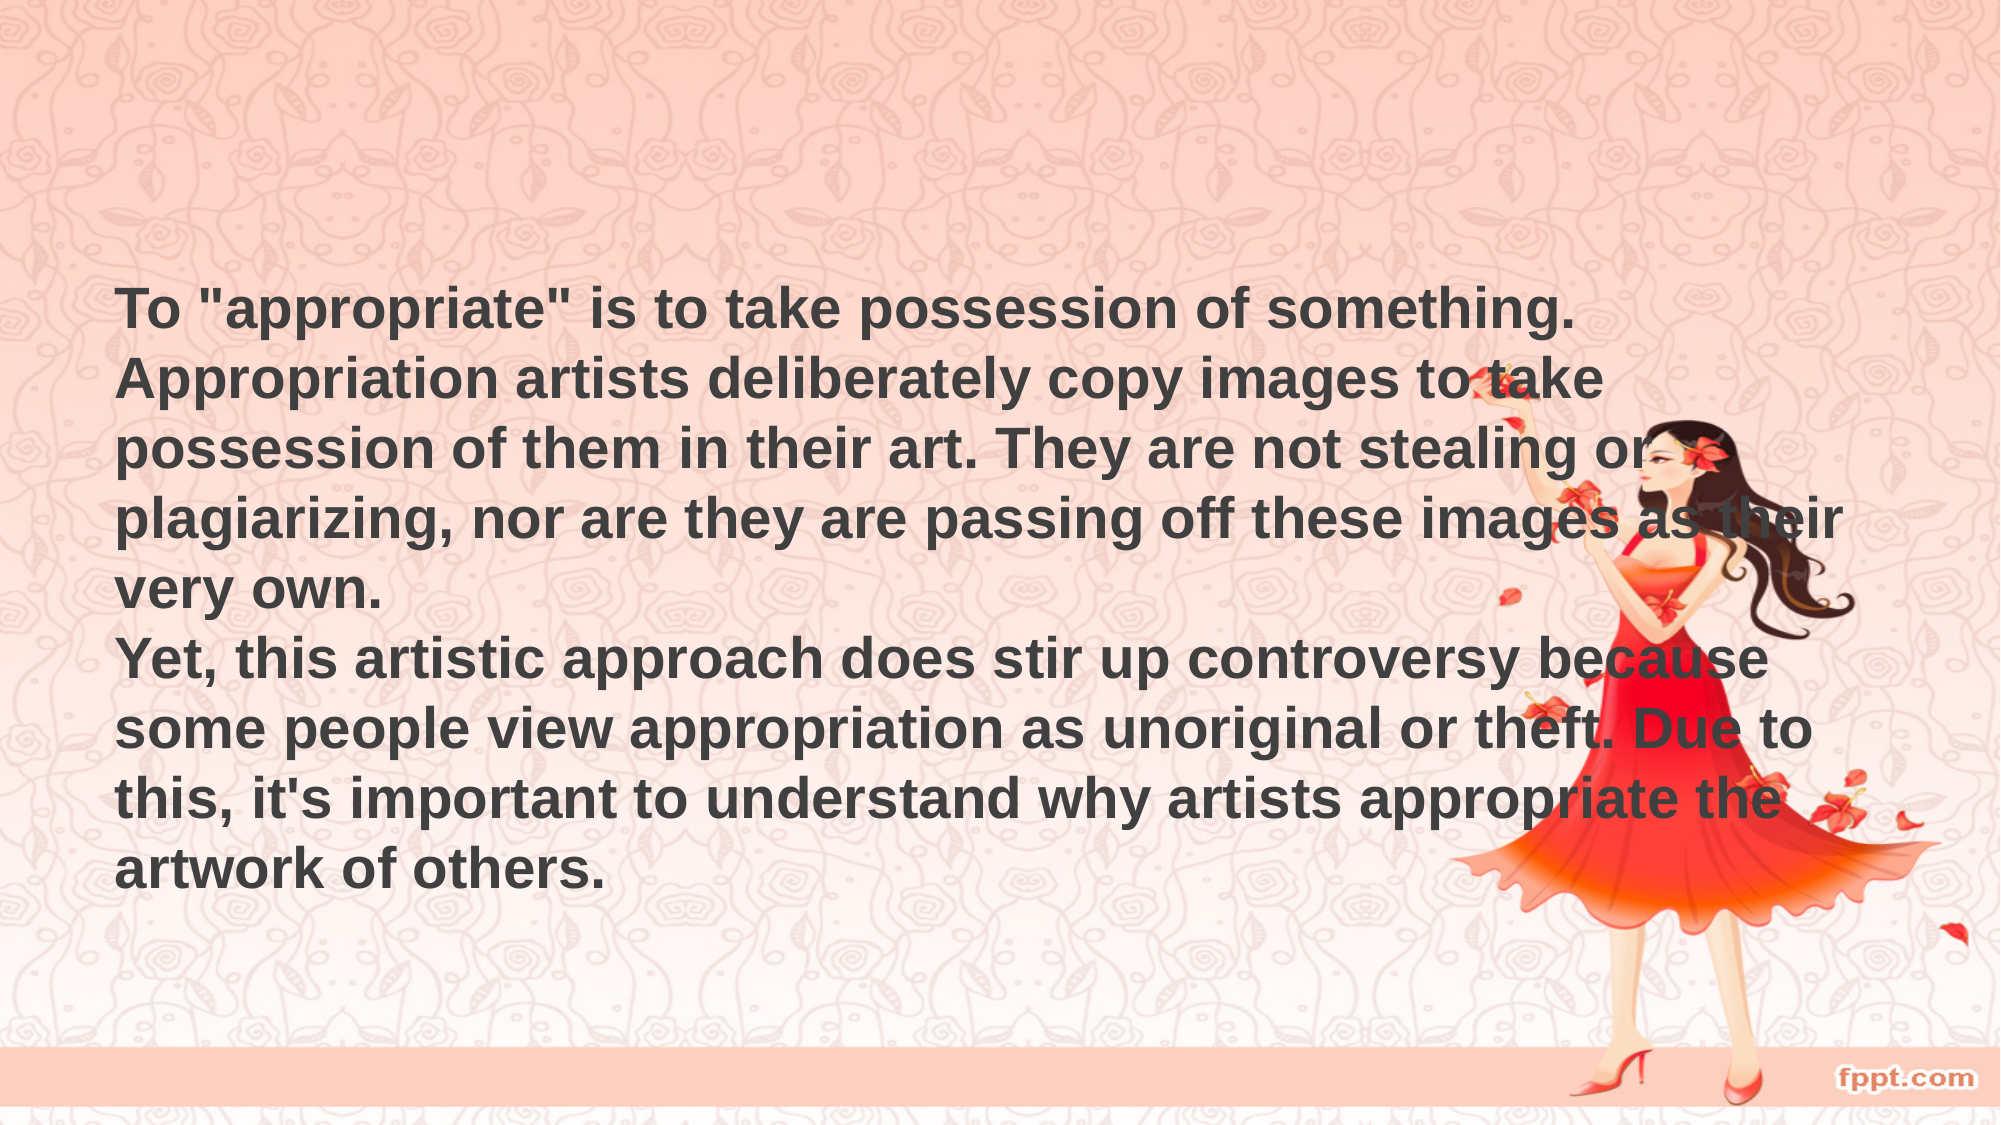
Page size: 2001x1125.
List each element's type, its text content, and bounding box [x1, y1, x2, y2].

picture [0, 0, 2001, 1125]
list To "appropriate" is to take possession of something. Appropriation artists deliberately copy images to take possession of them in their art. They are not stealing or plagiarizing, nor are they are passing off these images as their very own. Yet, this artistic approach does stir up controversy because some people view appropriation as unoriginal or theft. Due to this, it's important to understand why artists appropriate the artwork of others. [99, 262, 1900, 1005]
